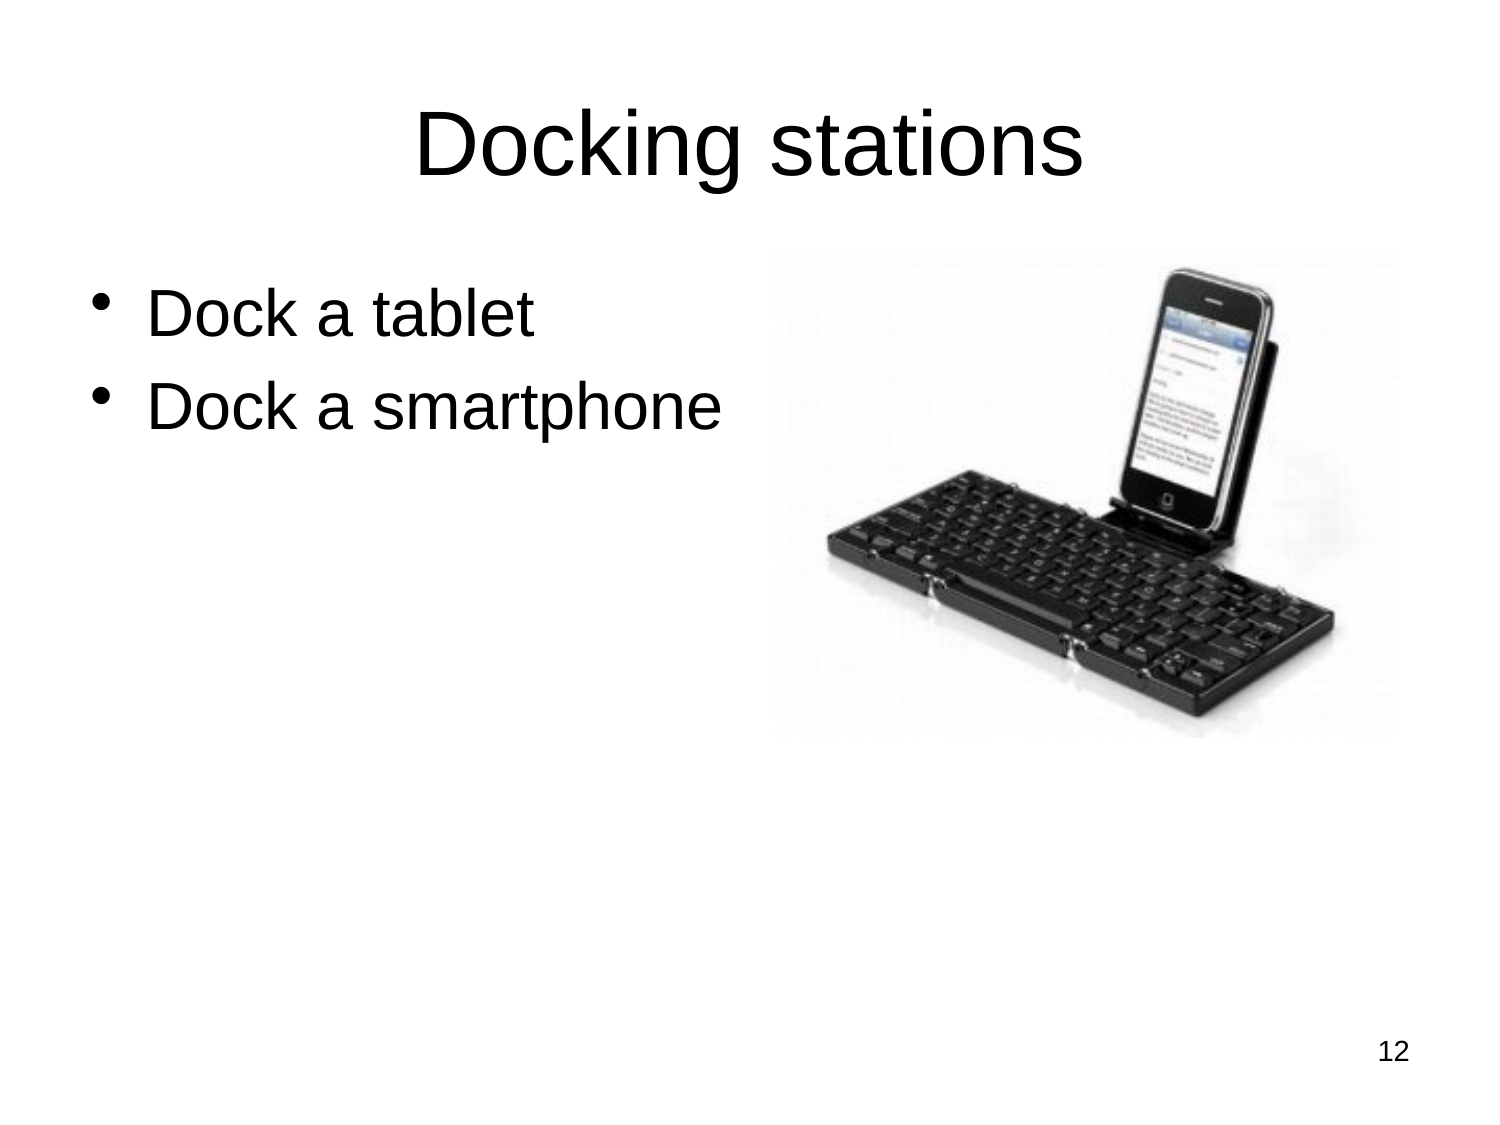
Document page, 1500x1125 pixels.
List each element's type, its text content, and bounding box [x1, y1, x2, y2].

list Dock a tablet Dock a smartphone [75, 262, 1425, 1005]
slide_number 12 [1074, 1024, 1425, 1103]
picture [774, 249, 1401, 738]
title Docking stations [75, 45, 1425, 233]
